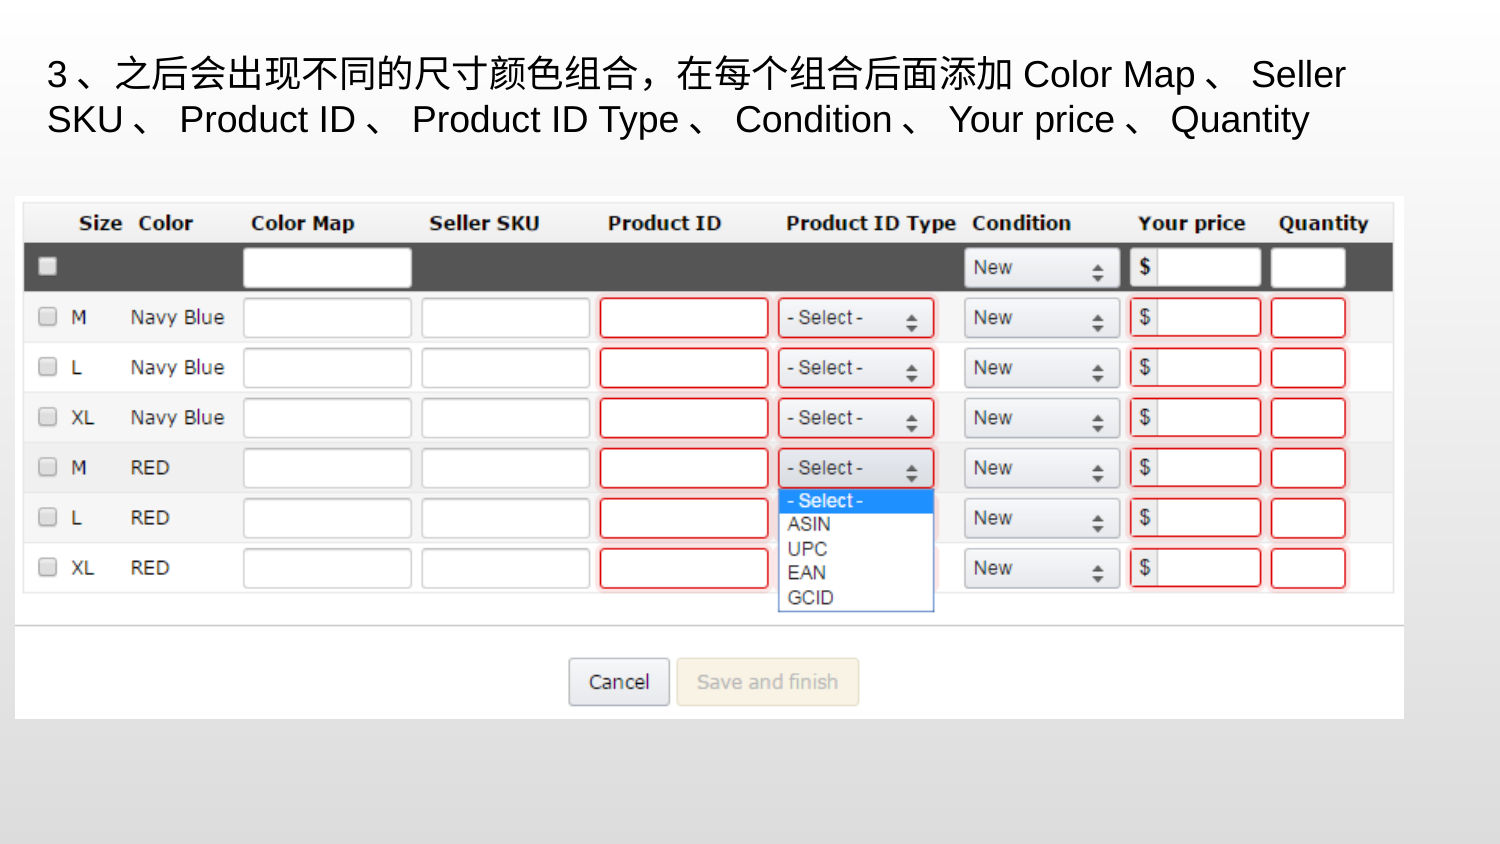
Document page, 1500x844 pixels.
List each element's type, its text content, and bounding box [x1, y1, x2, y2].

picture [15, 196, 1404, 719]
text_box 3、之后会出现不同的尺寸颜色组合，在每个组合后面添加Color Map、Seller SKU、Product ID、Product ID Type、Condition、Your price、Quantity [32, 42, 1371, 148]
